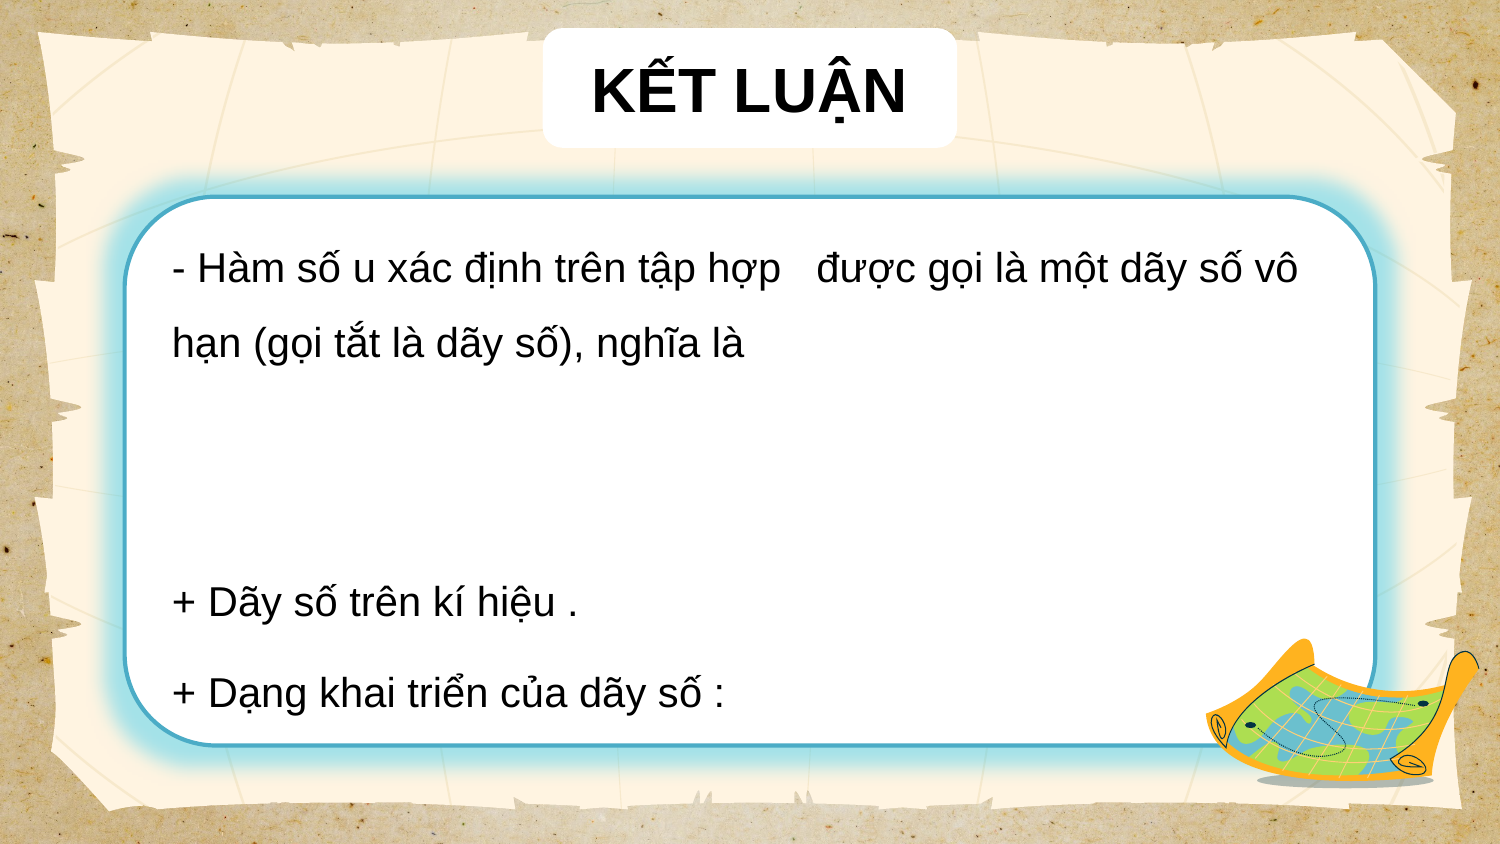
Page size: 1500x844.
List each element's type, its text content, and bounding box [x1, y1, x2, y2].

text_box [1205, 638, 1480, 789]
text_box KẾT LUẬN [542, 28, 958, 148]
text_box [124, 196, 1376, 746]
picture [0, 0, 1500, 844]
